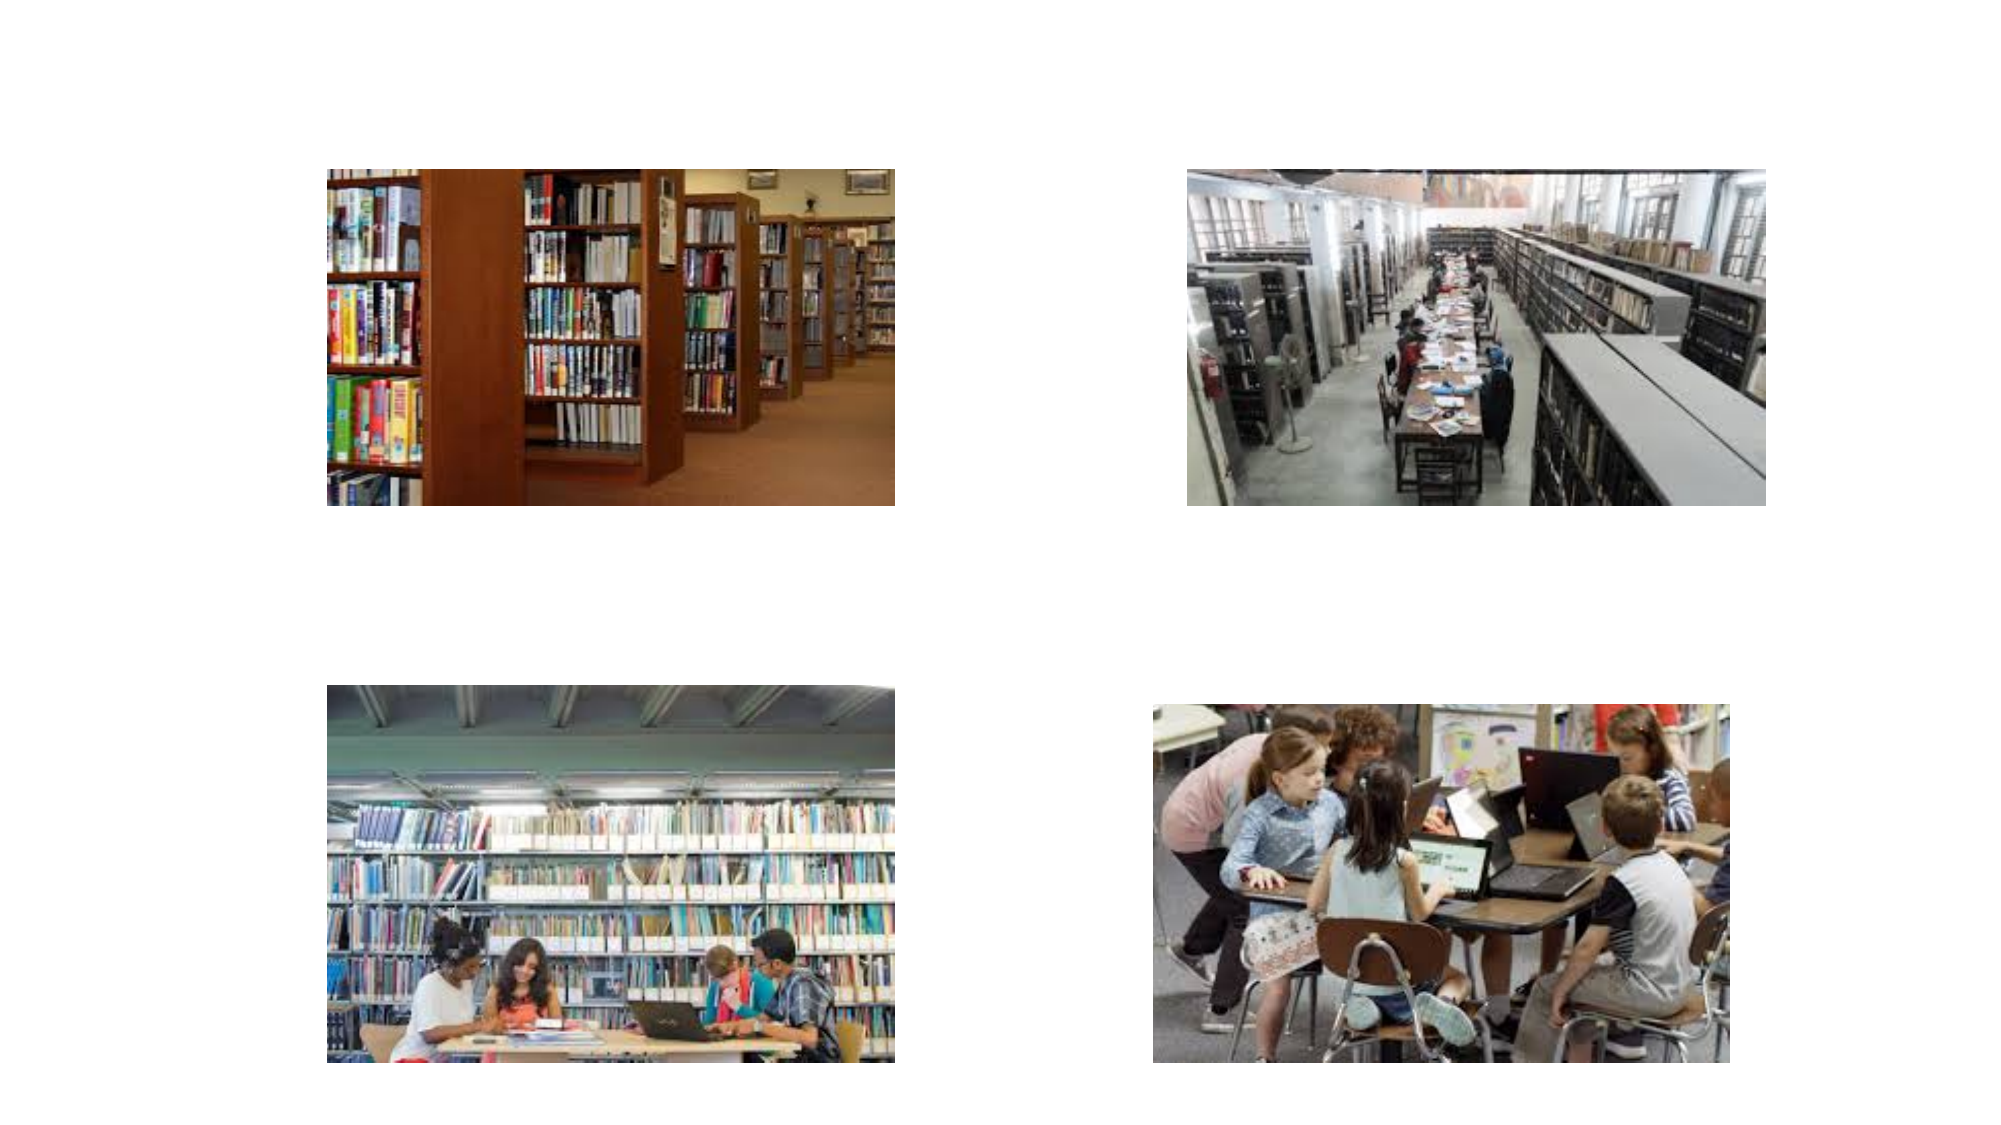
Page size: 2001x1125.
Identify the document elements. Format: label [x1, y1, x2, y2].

picture [1187, 169, 1766, 506]
picture [1153, 704, 1730, 1064]
picture [327, 685, 895, 1064]
picture [327, 169, 895, 506]
